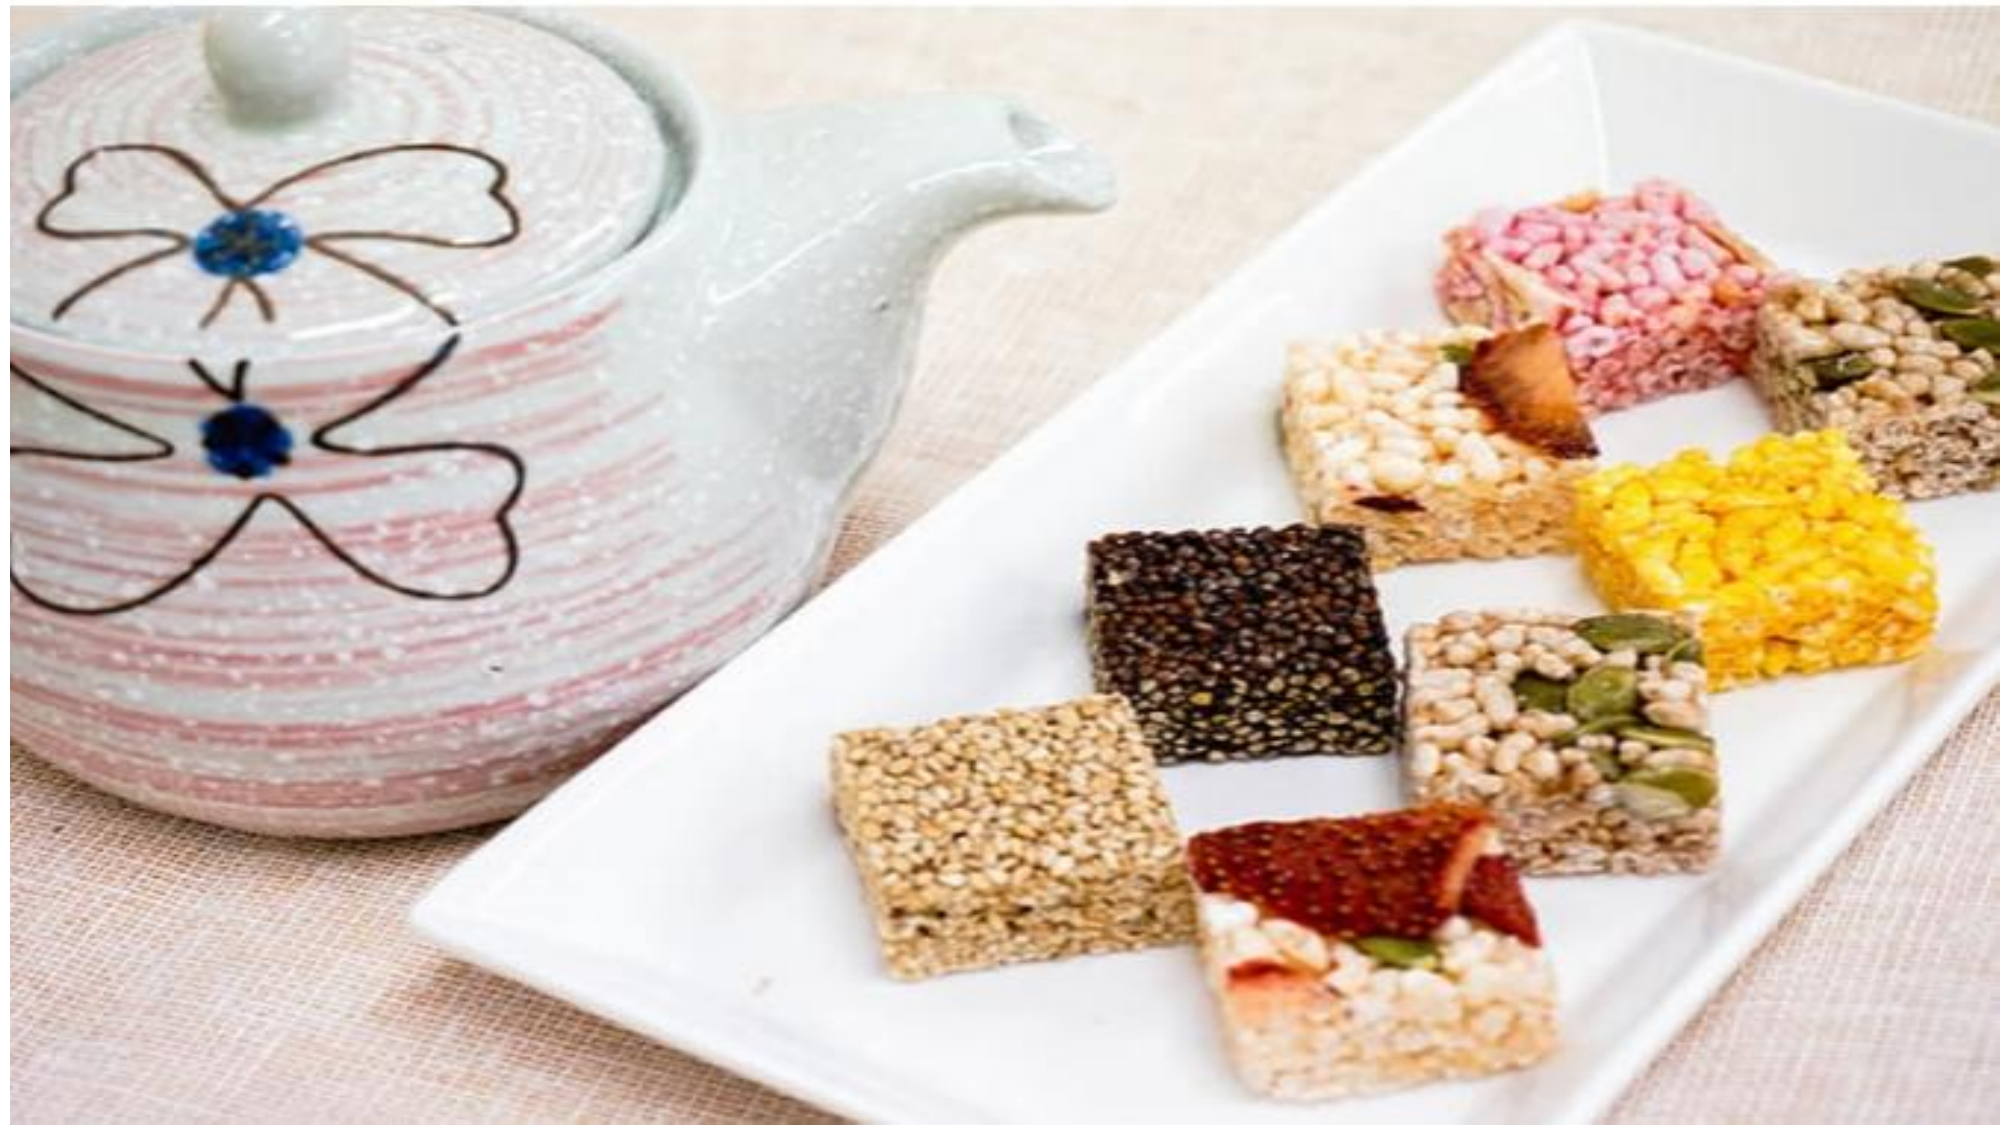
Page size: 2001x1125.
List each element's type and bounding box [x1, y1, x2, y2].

list [10, 0, 2000, 1125]
